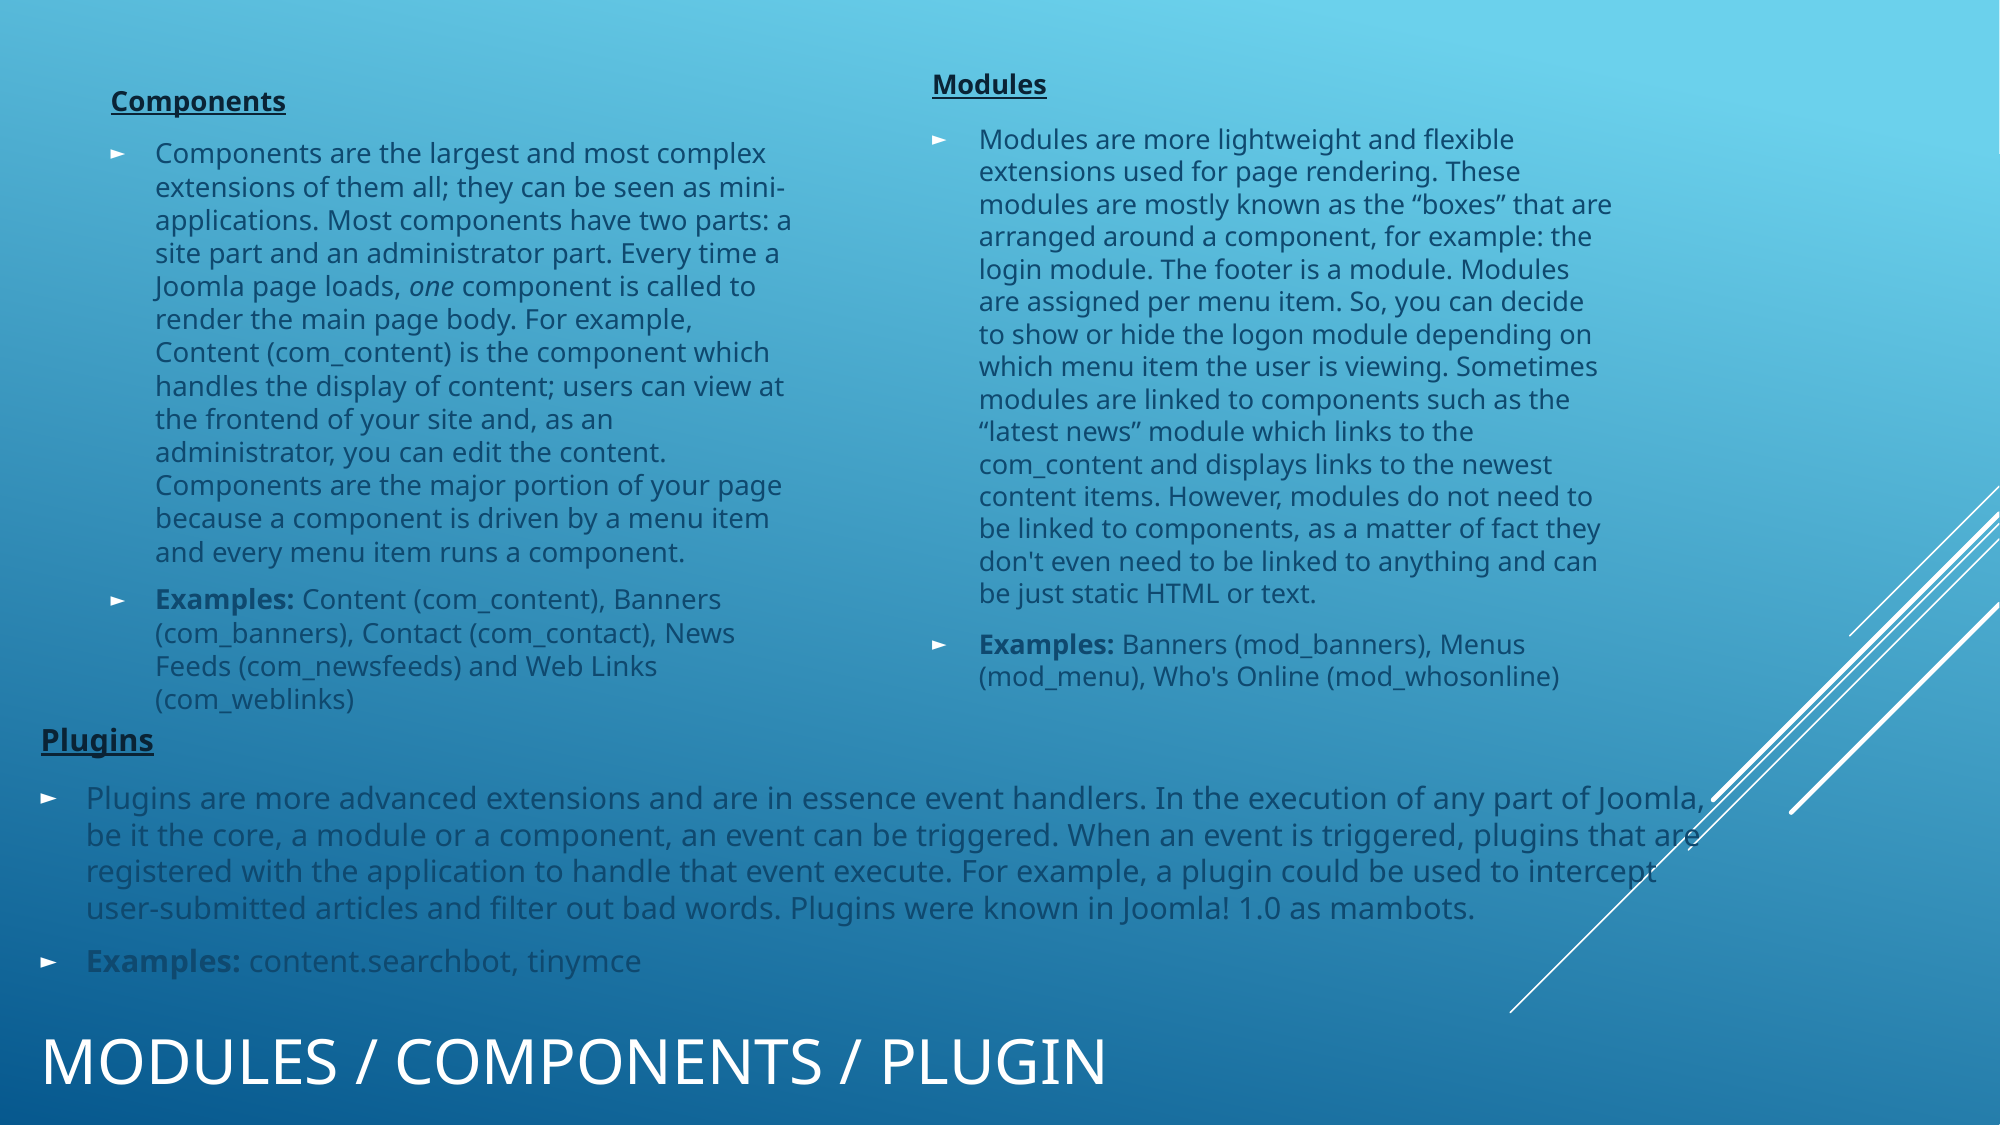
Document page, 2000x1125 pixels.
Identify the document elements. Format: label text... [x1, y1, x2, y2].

list Components Components are the largest and most complex extensions of them all; they can be seen as mini-applications. Most components have two parts: a site part and an administrator part. Every time a Joomla page loads, one component is called to render the main page body. For example, Content (com_content) is the component which handles the display of content; users can view at the frontend of your site and, as an administrator, you can edit the content. Components are the major portion of your page because a component is driven by a menu item and every menu item runs a component. Examples: Content (com_content), Banners (com_banners), Contact (com_contact), News Feeds (com_newsfeeds) and Web Links (com_weblinks) [95, 76, 809, 710]
text_box Plugins Plugins are more advanced extensions and are in essence event handlers. In the execution of any part of Joomla, be it the core, a module or a component, an event can be triggered. When an event is triggered, plugins that are registered with the application to handle that event execute. For example, a plugin could be used to intercept user-submitted articles and filter out bad words. Plugins were known in Joomla! 1.0 as mambots. Examples: content.searchbot, tinymce [25, 710, 1739, 989]
title Modules / components / plugin [25, 989, 1142, 1125]
text_box Modules Modules are more lightweight and flexible extensions used for page rendering. These modules are mostly known as the “boxes” that are arranged around a component, for example: the login module. The footer is a module. Modules are assigned per menu item. So, you can decide to show or hide the logon module depending on which menu item the user is viewing. Sometimes modules are linked to components such as the “latest news” module which links to the com_content and displays links to the newest content items. However, modules do not need to be linked to components, as a matter of fact they don't even need to be linked to anything and can be just static HTML or text. Examples: Banners (mod_banners), Menus (mod_menu), Who's Online (mod_whosonline) [917, 49, 1630, 710]
